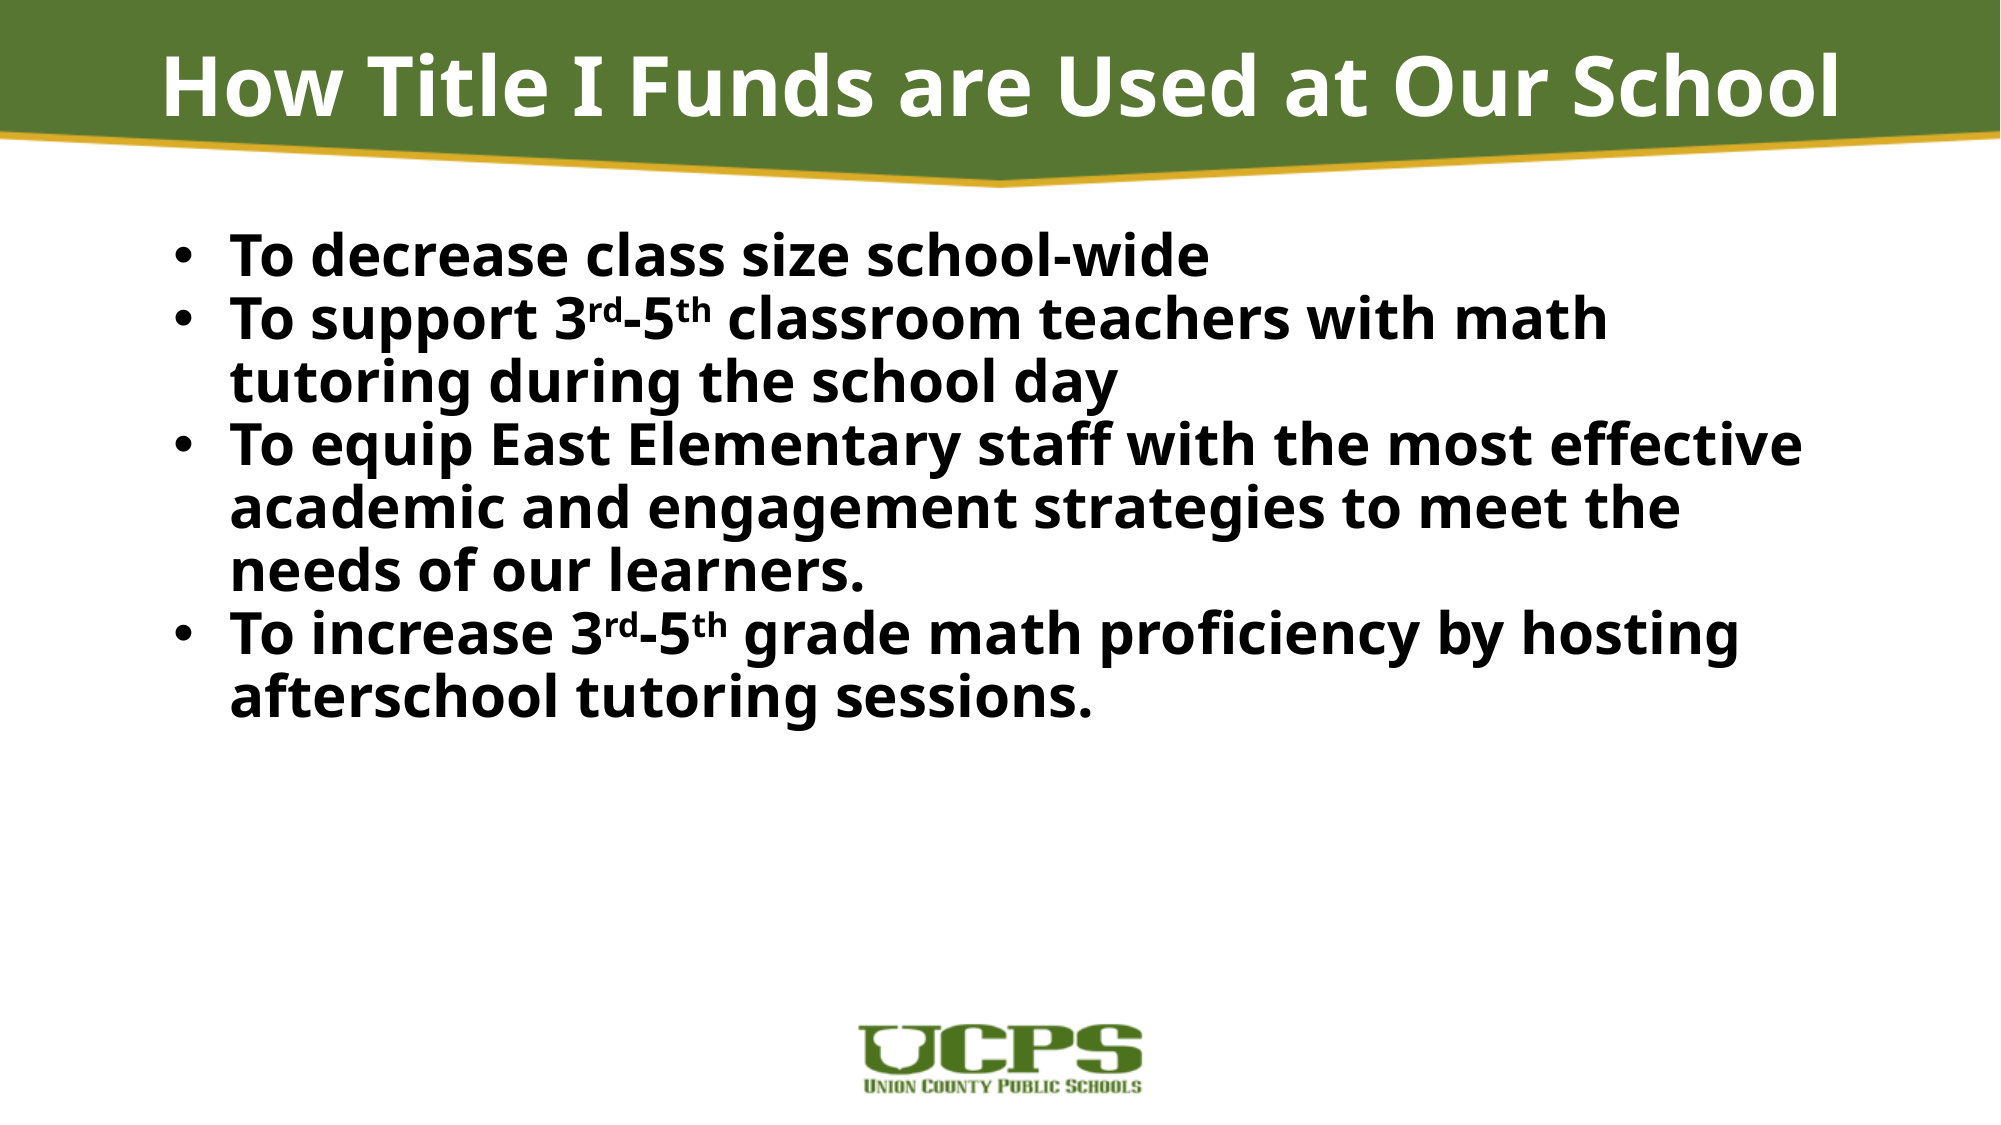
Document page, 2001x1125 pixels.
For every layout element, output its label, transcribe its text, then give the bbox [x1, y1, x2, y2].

list To decrease class size school-wide To support 3rd-5th classroom teachers with math tutoring during the school day To equip East Elementary staff with the most effective academic and engagement strategies to meet the needs of our learners. To increase 3rd-5th grade math proficiency by hosting afterschool tutoring sessions. [139, 218, 1865, 933]
picture [0, 0, 2001, 1125]
title How Title I Funds are Used at Our School [139, 50, 1865, 128]
